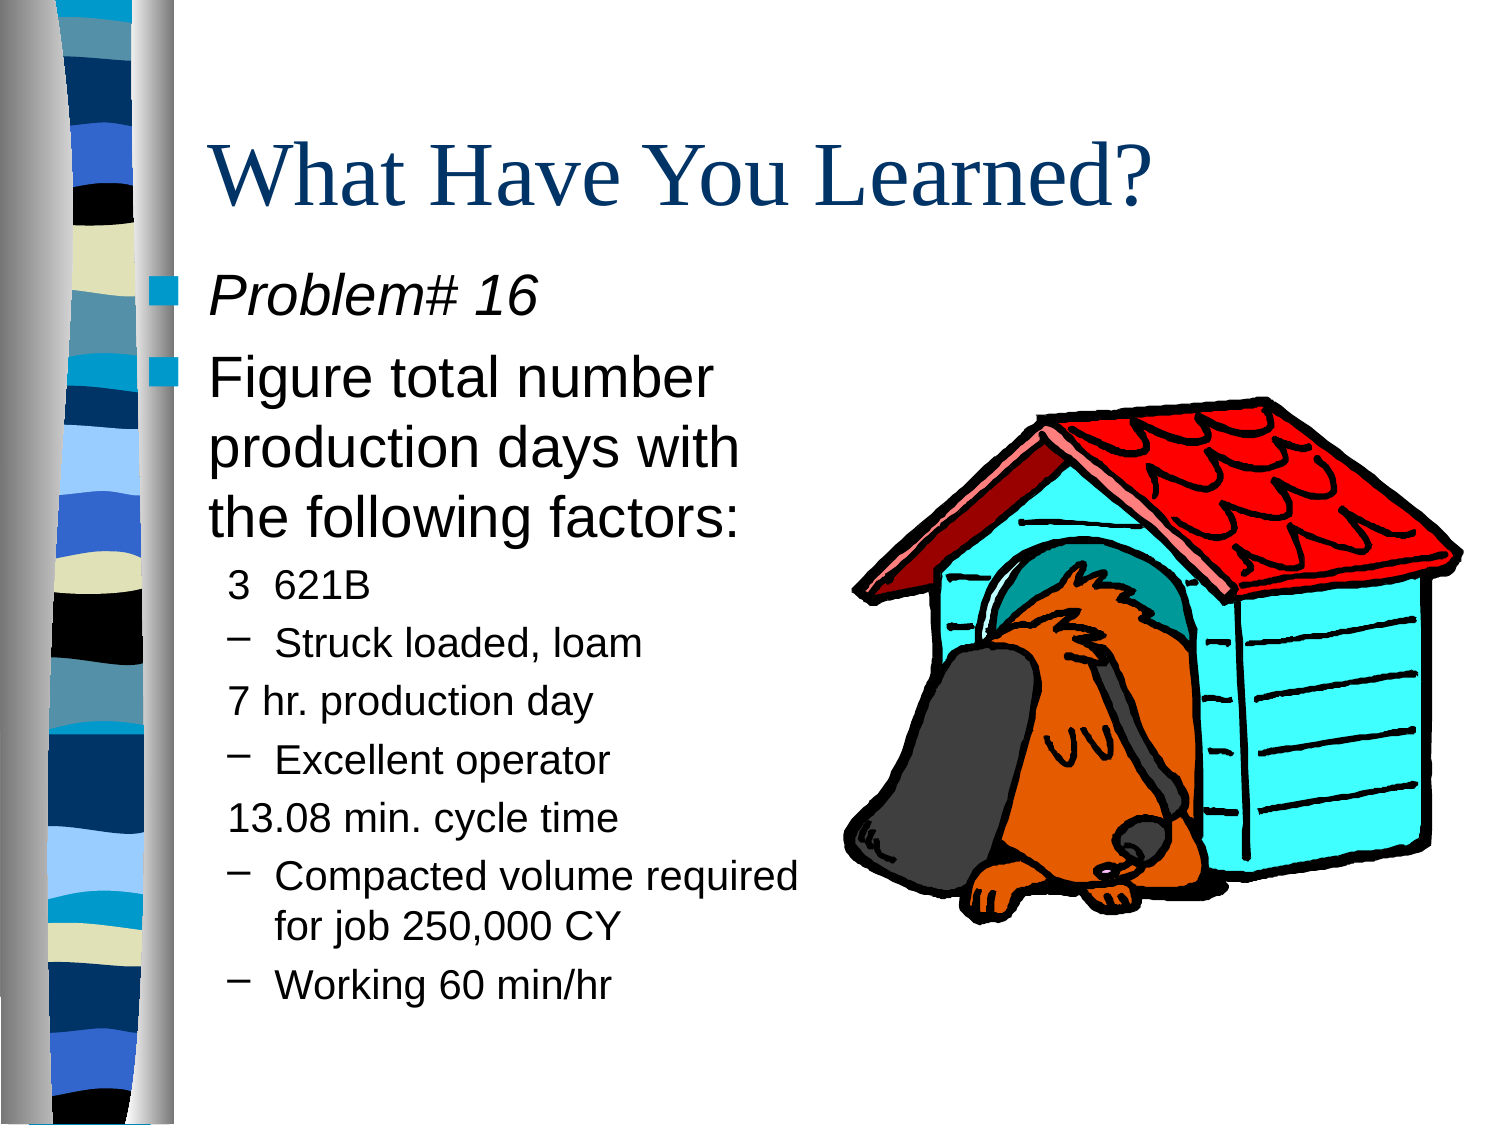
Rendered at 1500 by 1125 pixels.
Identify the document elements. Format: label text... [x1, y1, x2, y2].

list Problem# 16 Figure total number production days with the following factors: 3 621B Struck loaded, loam 7 hr. production day Excellent operator 13.08 min. cycle time Compacted volume required for job 250,000 CY Working 60 min/hr [137, 249, 826, 1076]
title What Have You Learned? [192, 74, 1468, 263]
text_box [842, 395, 1468, 930]
